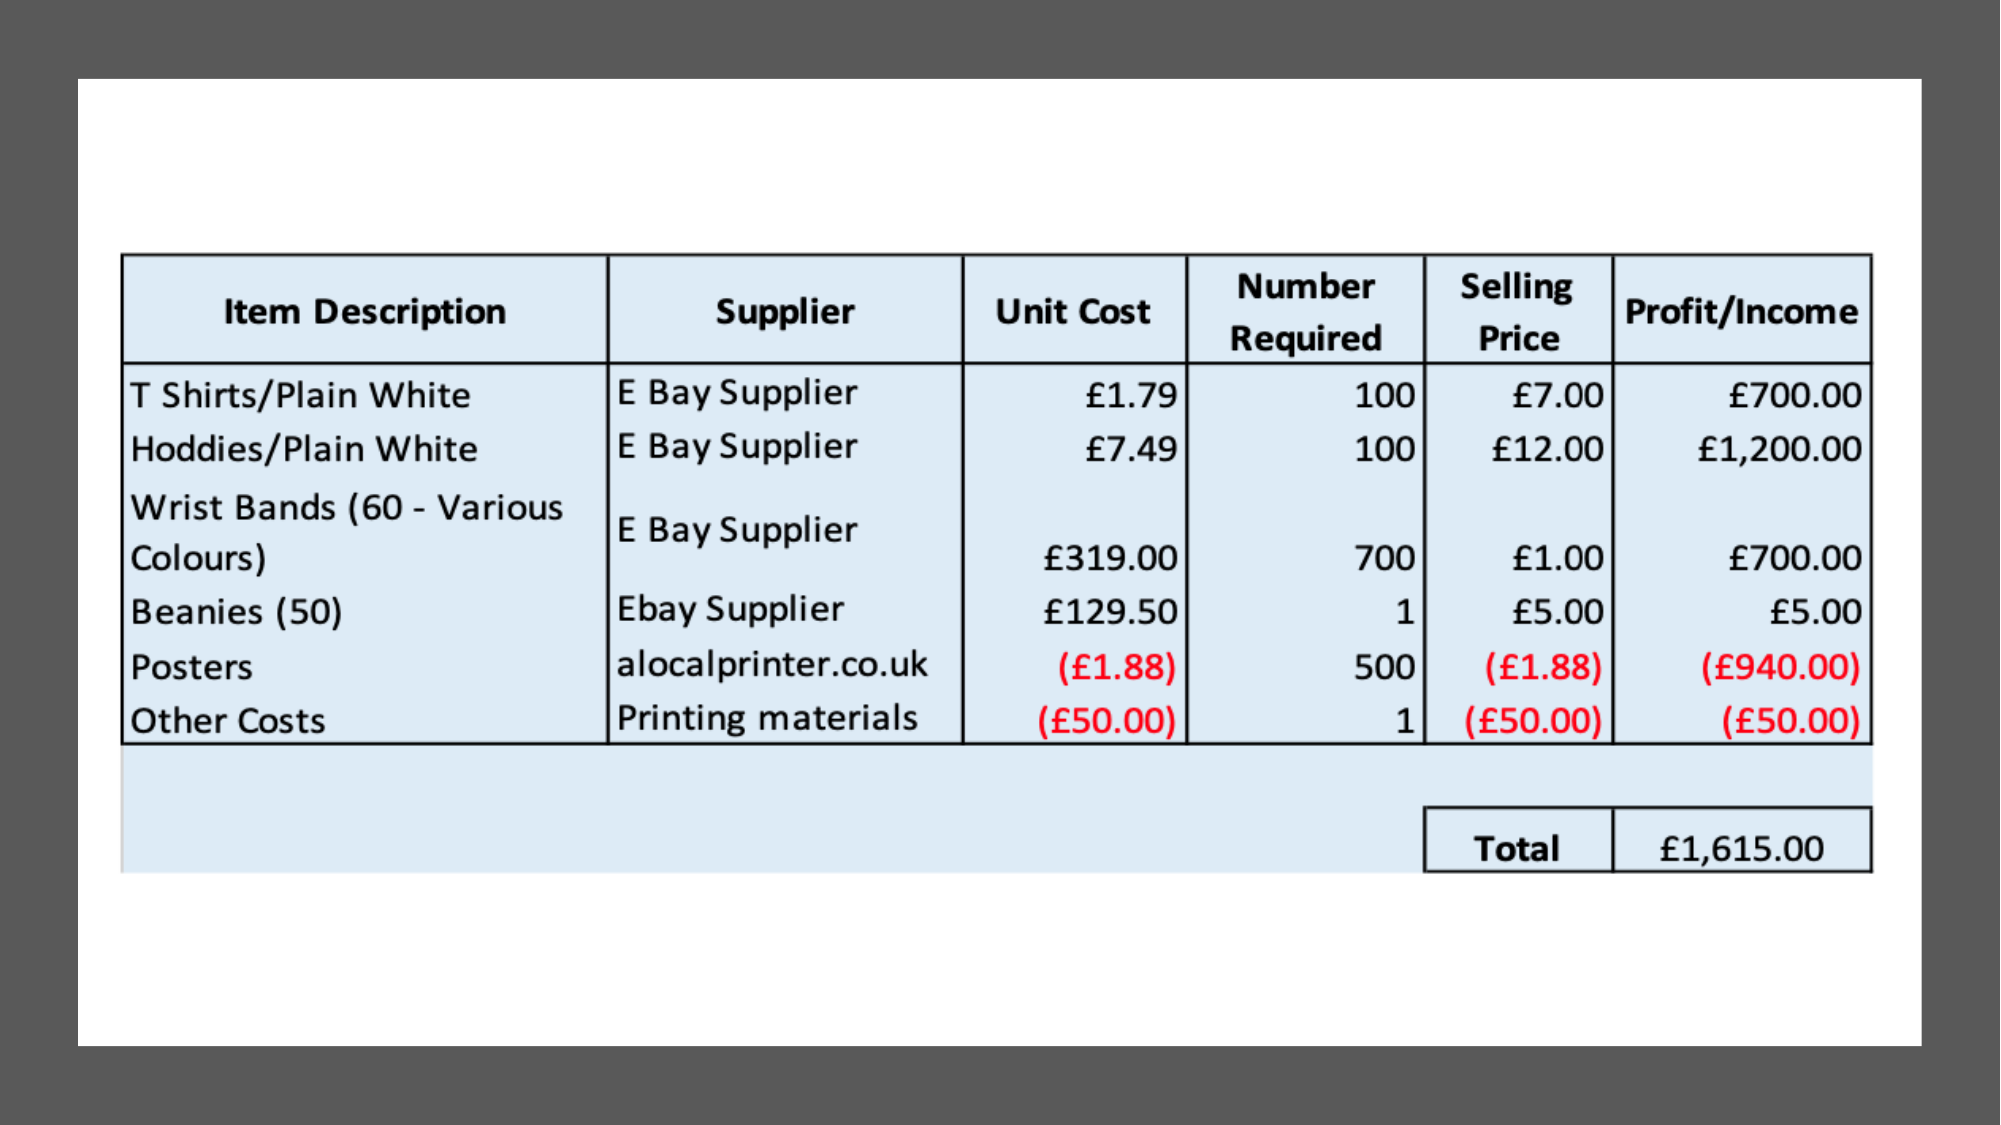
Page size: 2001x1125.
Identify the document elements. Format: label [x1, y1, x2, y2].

text_box [77, 78, 1923, 1047]
text_box [0, 0, 2000, 1125]
picture [105, 229, 1895, 896]
